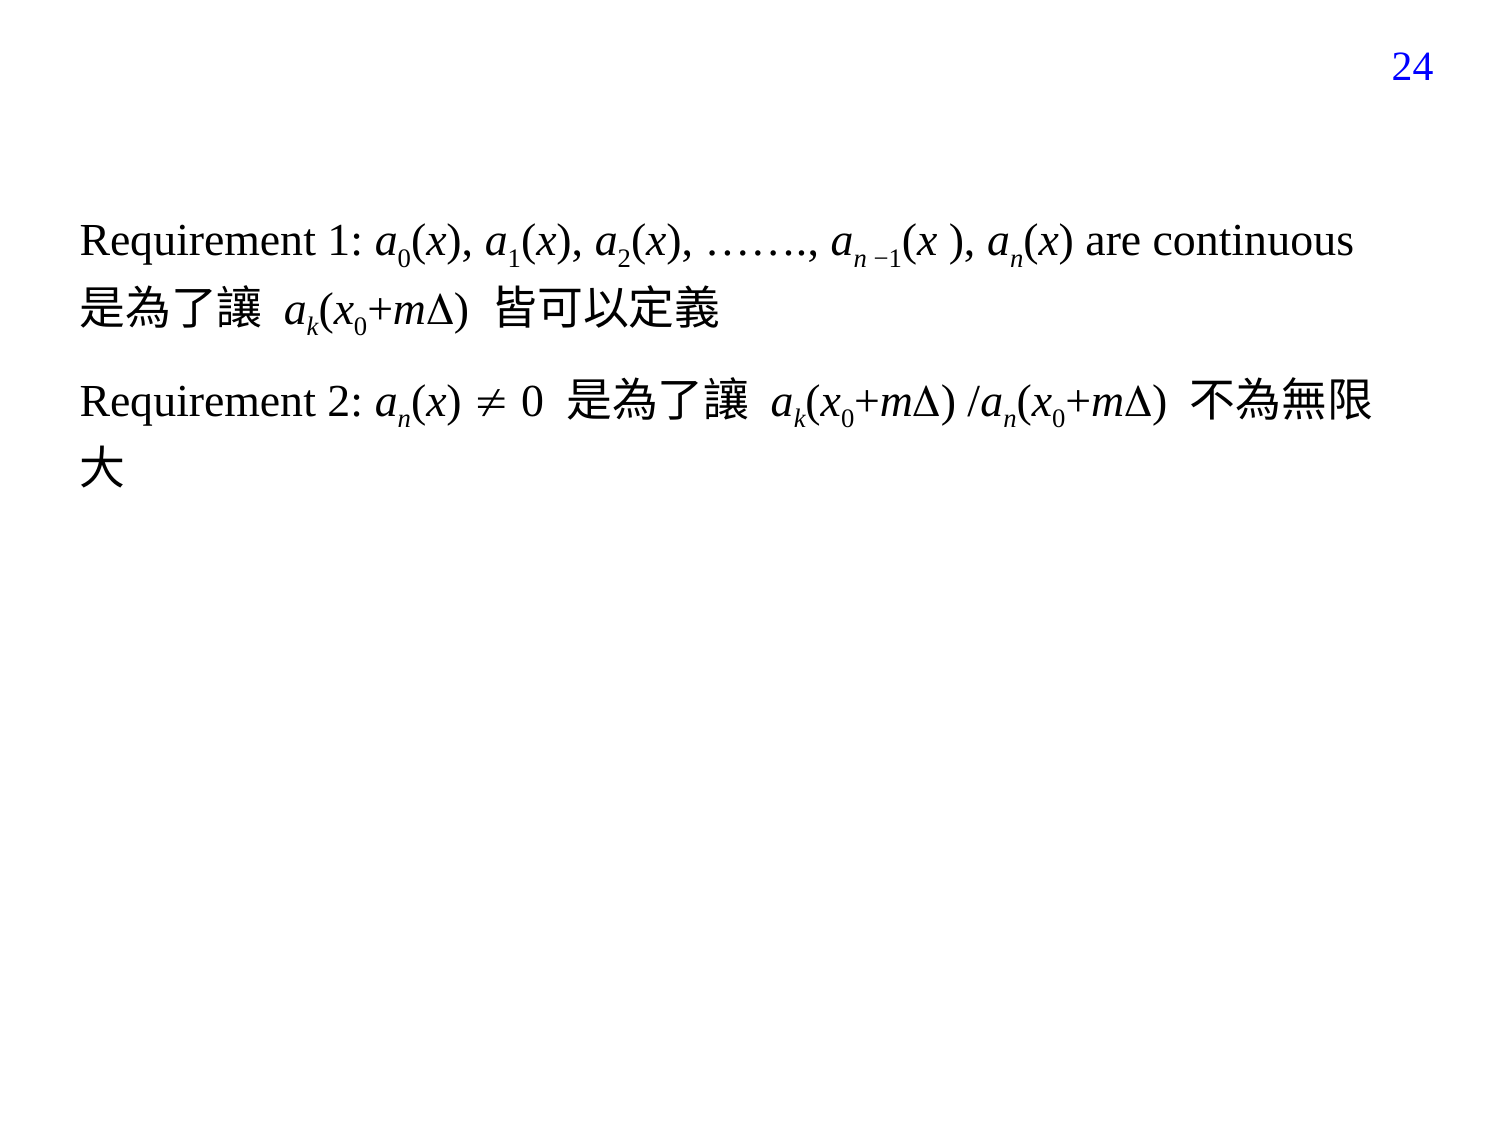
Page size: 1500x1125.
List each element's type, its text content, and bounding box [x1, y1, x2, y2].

text_box Requirement 1: a0(x), a1(x), a2(x), ……., an −1(x ), an(x) are continuous 是為了讓 ak(x0+m) 皆可以定義 Requirement 2: an(x)  0 是為了讓 ak(x0+m) /an(x0+m) 不為無限大 [64, 196, 1400, 501]
slide_number 163 [1304, 30, 1449, 110]
